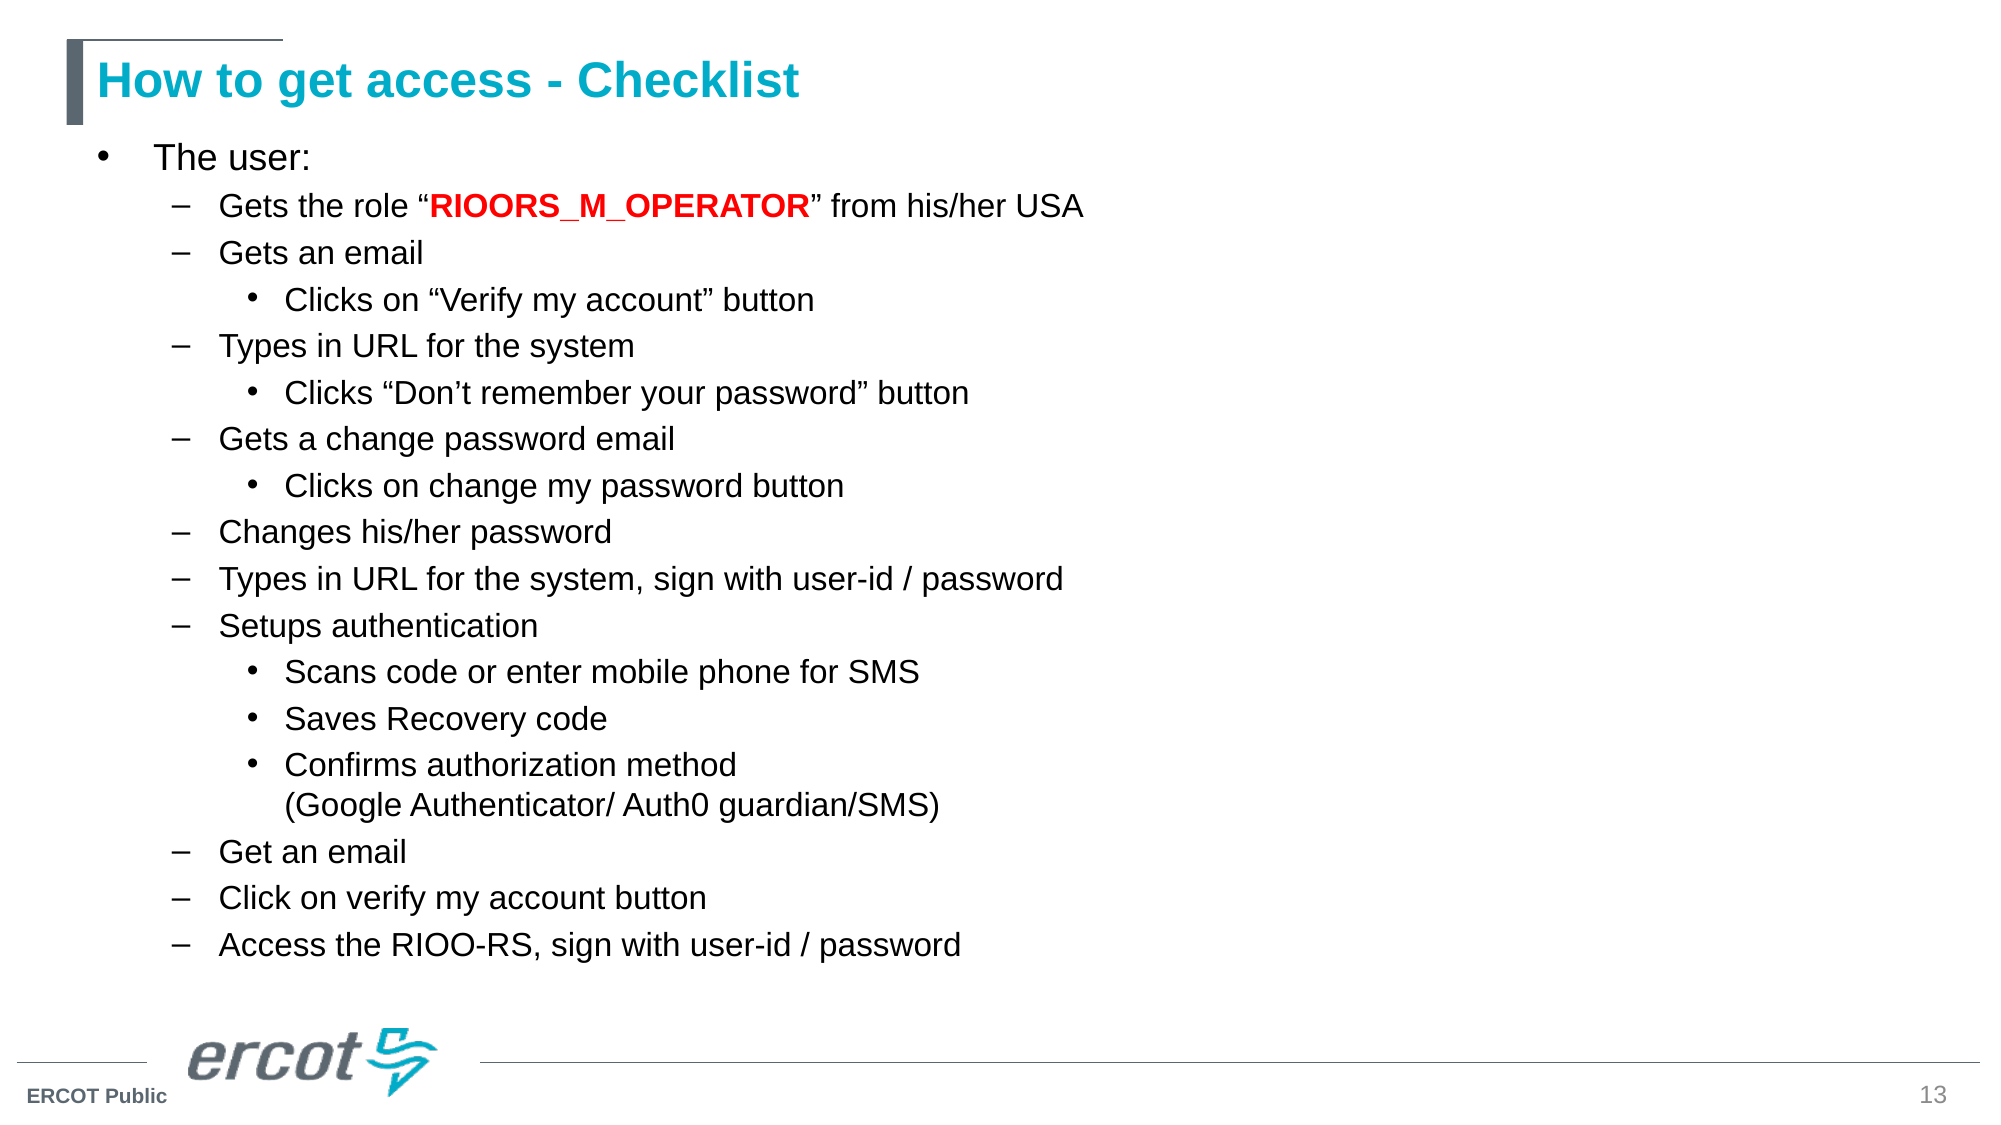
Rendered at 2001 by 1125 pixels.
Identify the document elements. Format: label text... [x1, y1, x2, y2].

slide_number 13 [1883, 1076, 1984, 1112]
title How to get access - Checklist [82, 39, 1470, 125]
picture [183, 1024, 442, 1100]
list The user: Gets the role “RIOORS_M_OPERATOR” from his/her USA Gets an email Clicks on “Verify my account” button Types in URL for the system Clicks “Don’t remember your password” button Gets a change password email Clicks on change my password button Changes his/her password Types in URL for the system, sign with user-id / password Setups authentication Scans code or enter mobile phone for SMS Saves Recovery code Confirms authorization method (Google Authenticator/ Auth0 guardian/SMS) Get an email Click on verify my account button Access the RIOO-RS, sign with user-id / password [82, 125, 1680, 1024]
